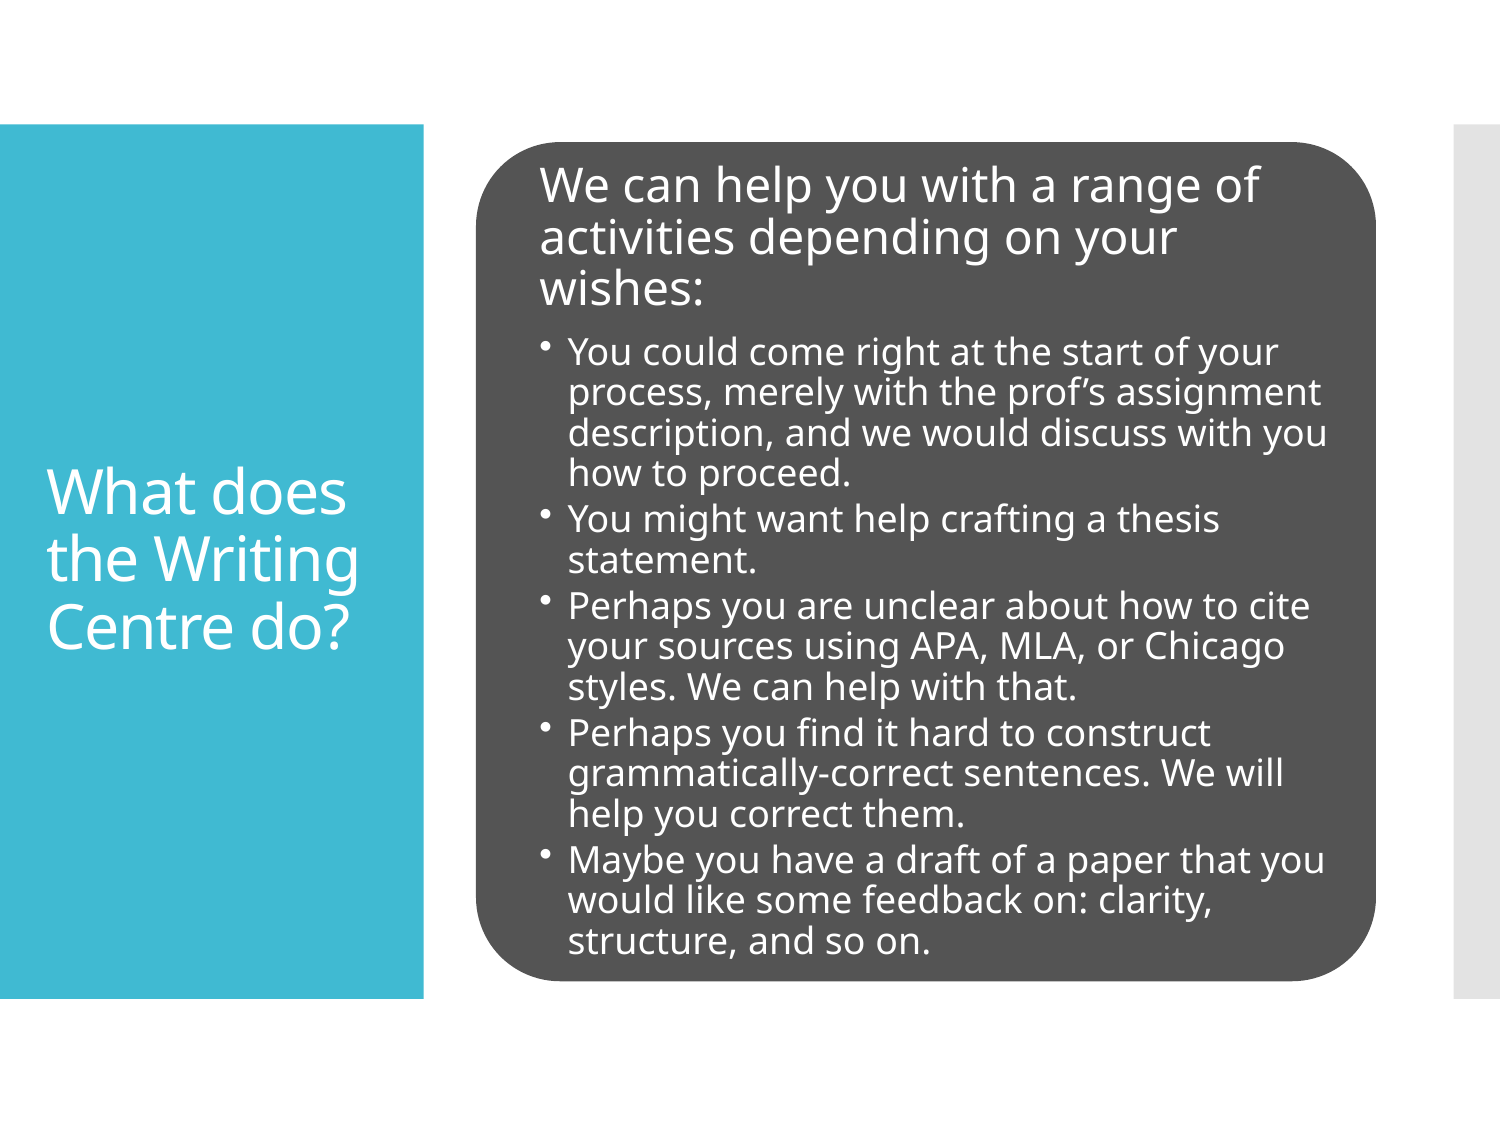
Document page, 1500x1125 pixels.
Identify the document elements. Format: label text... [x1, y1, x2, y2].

text_box [1453, 124, 1500, 1000]
text_box [0, 124, 424, 1000]
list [475, 141, 1377, 982]
title What does the Writing Centre do? [31, 184, 394, 940]
text_box [0, 0, 1500, 1125]
